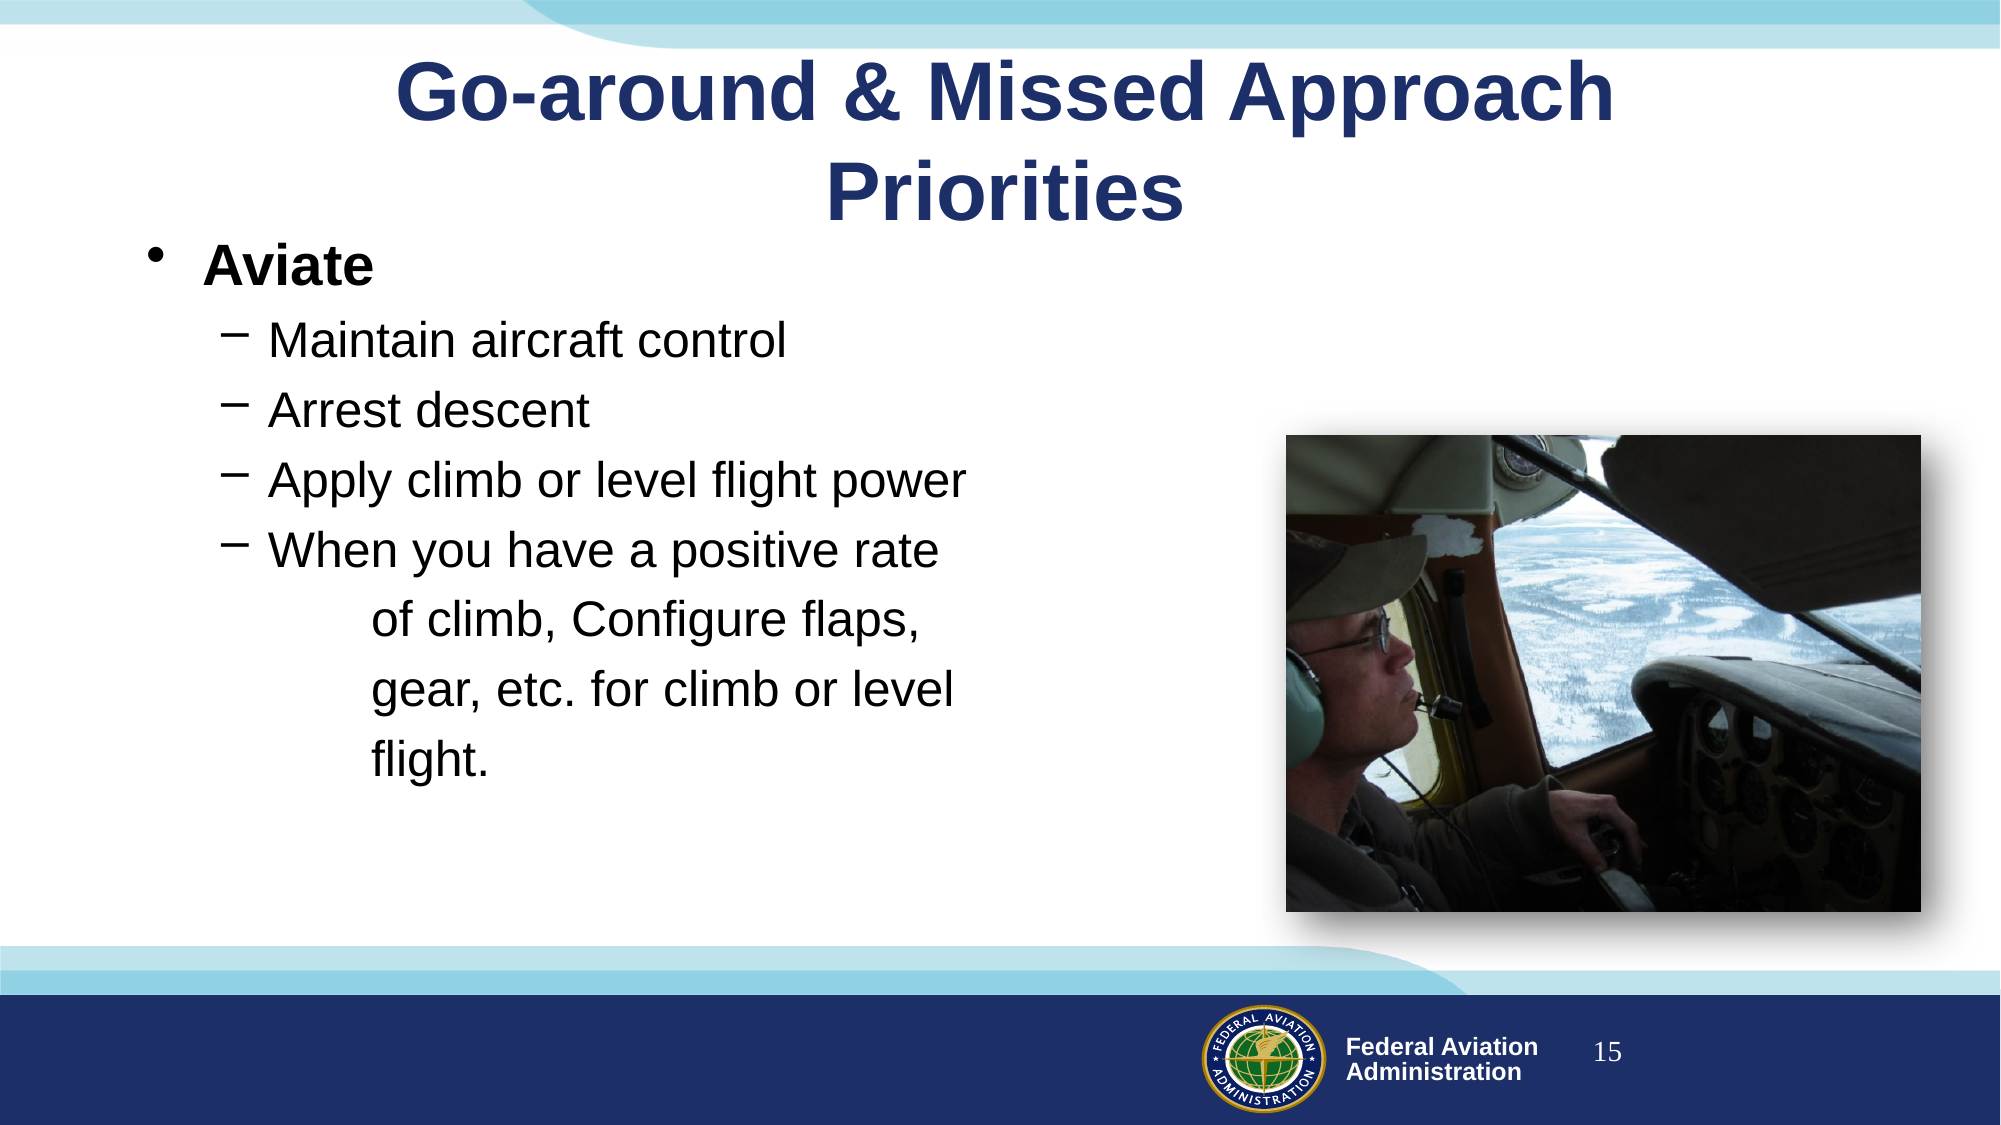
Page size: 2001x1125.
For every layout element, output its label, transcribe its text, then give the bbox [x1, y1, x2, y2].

picture [0, 945, 2000, 995]
picture [0, 0, 1999, 50]
slide_number 15 [1325, 1025, 1638, 1100]
picture [1286, 435, 1921, 912]
title Go-around & Missed Approach Priorities [310, 86, 1701, 187]
list Aviate Maintain aircraft control Arrest descent Apply climb or level flight power When you have a positive rate of climb, Configure flaps, gear, etc. for climb or level flight. [130, 219, 1452, 972]
